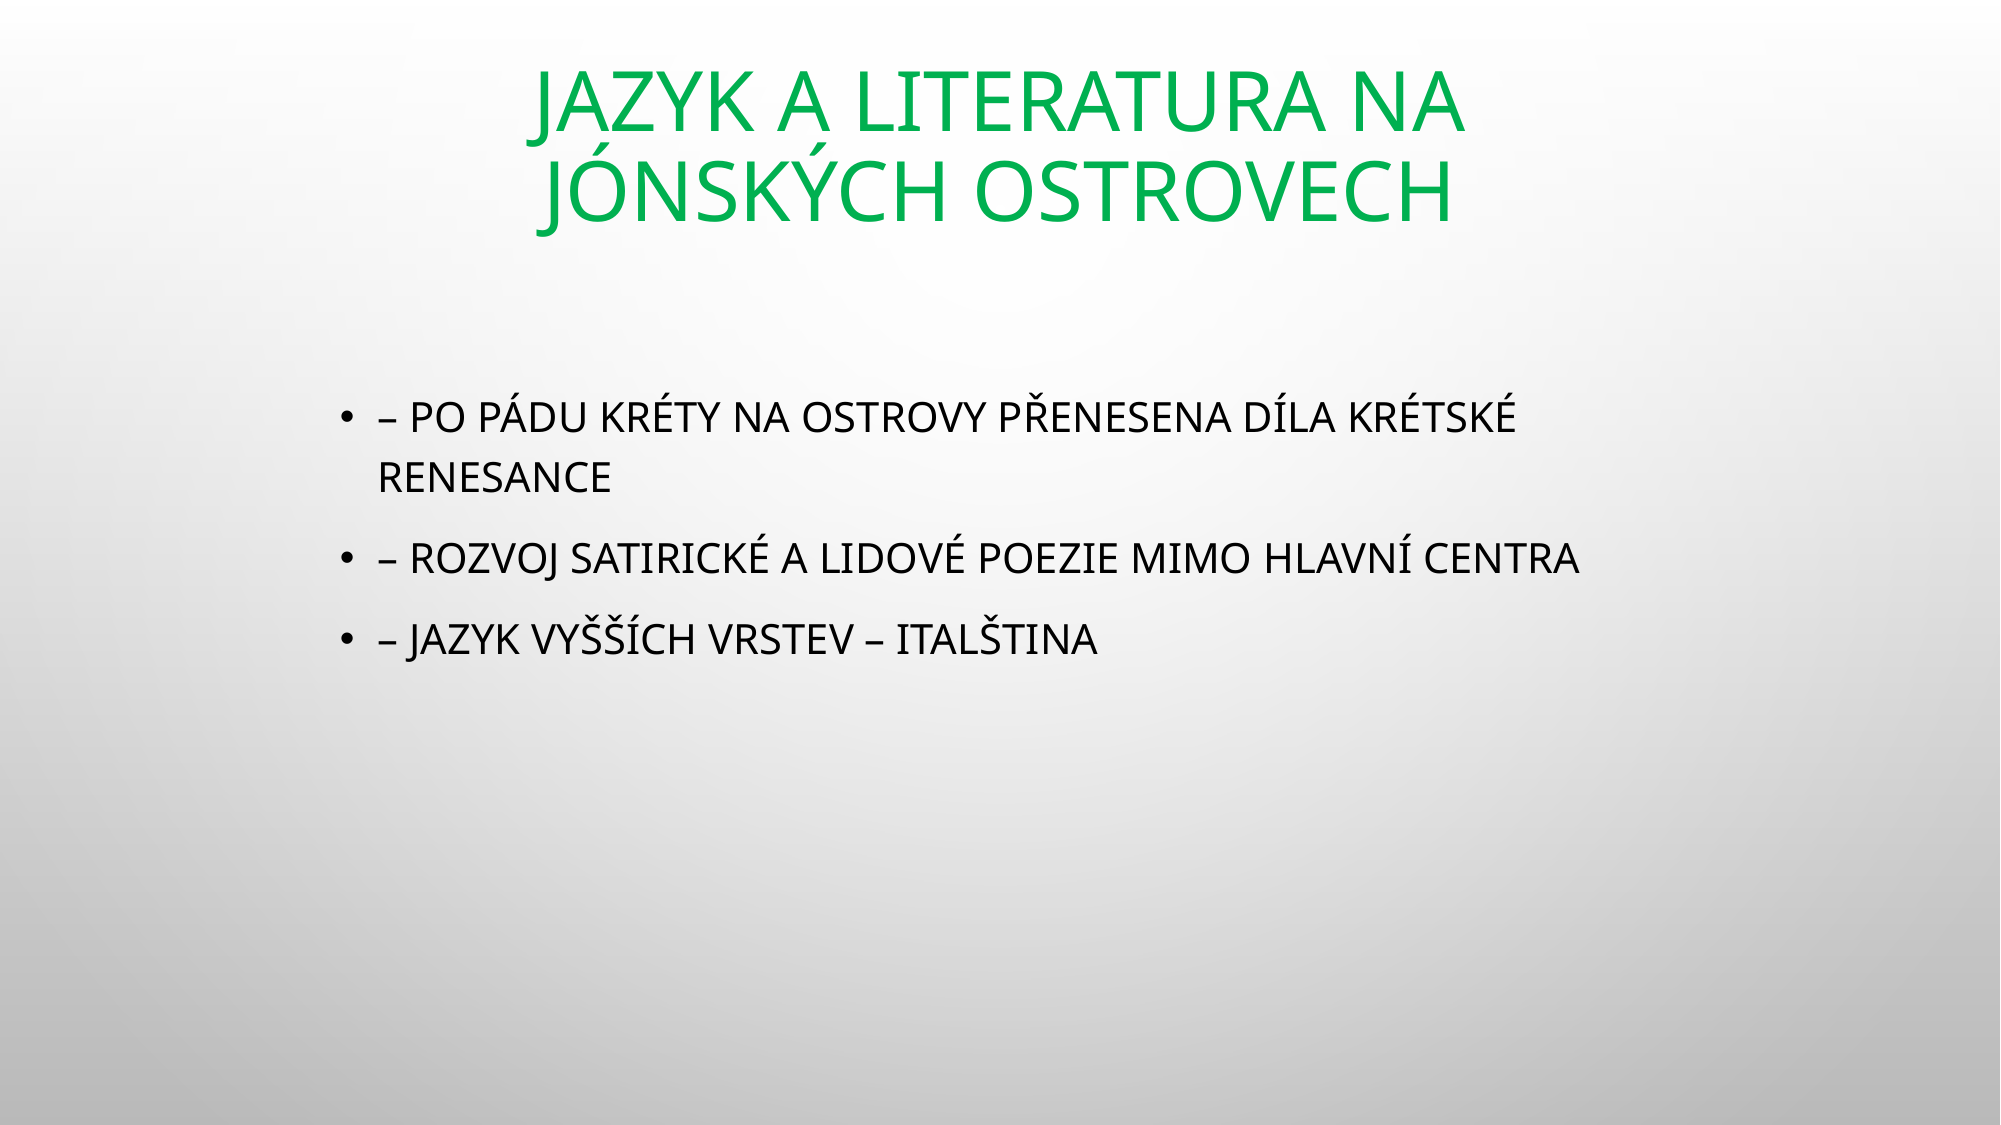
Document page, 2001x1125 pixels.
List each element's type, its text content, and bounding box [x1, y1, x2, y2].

list – po pádu Kréty na ostrovy přenesena díla krétské renesance – rozvoj satirické a lidové poezie mimo hlavní centra – jazyk vyšších vrstev – italština [324, 373, 1675, 1021]
picture [0, 0, 2000, 1125]
title Jazyk a literatura na Jónských ostrovech [324, 20, 1675, 272]
